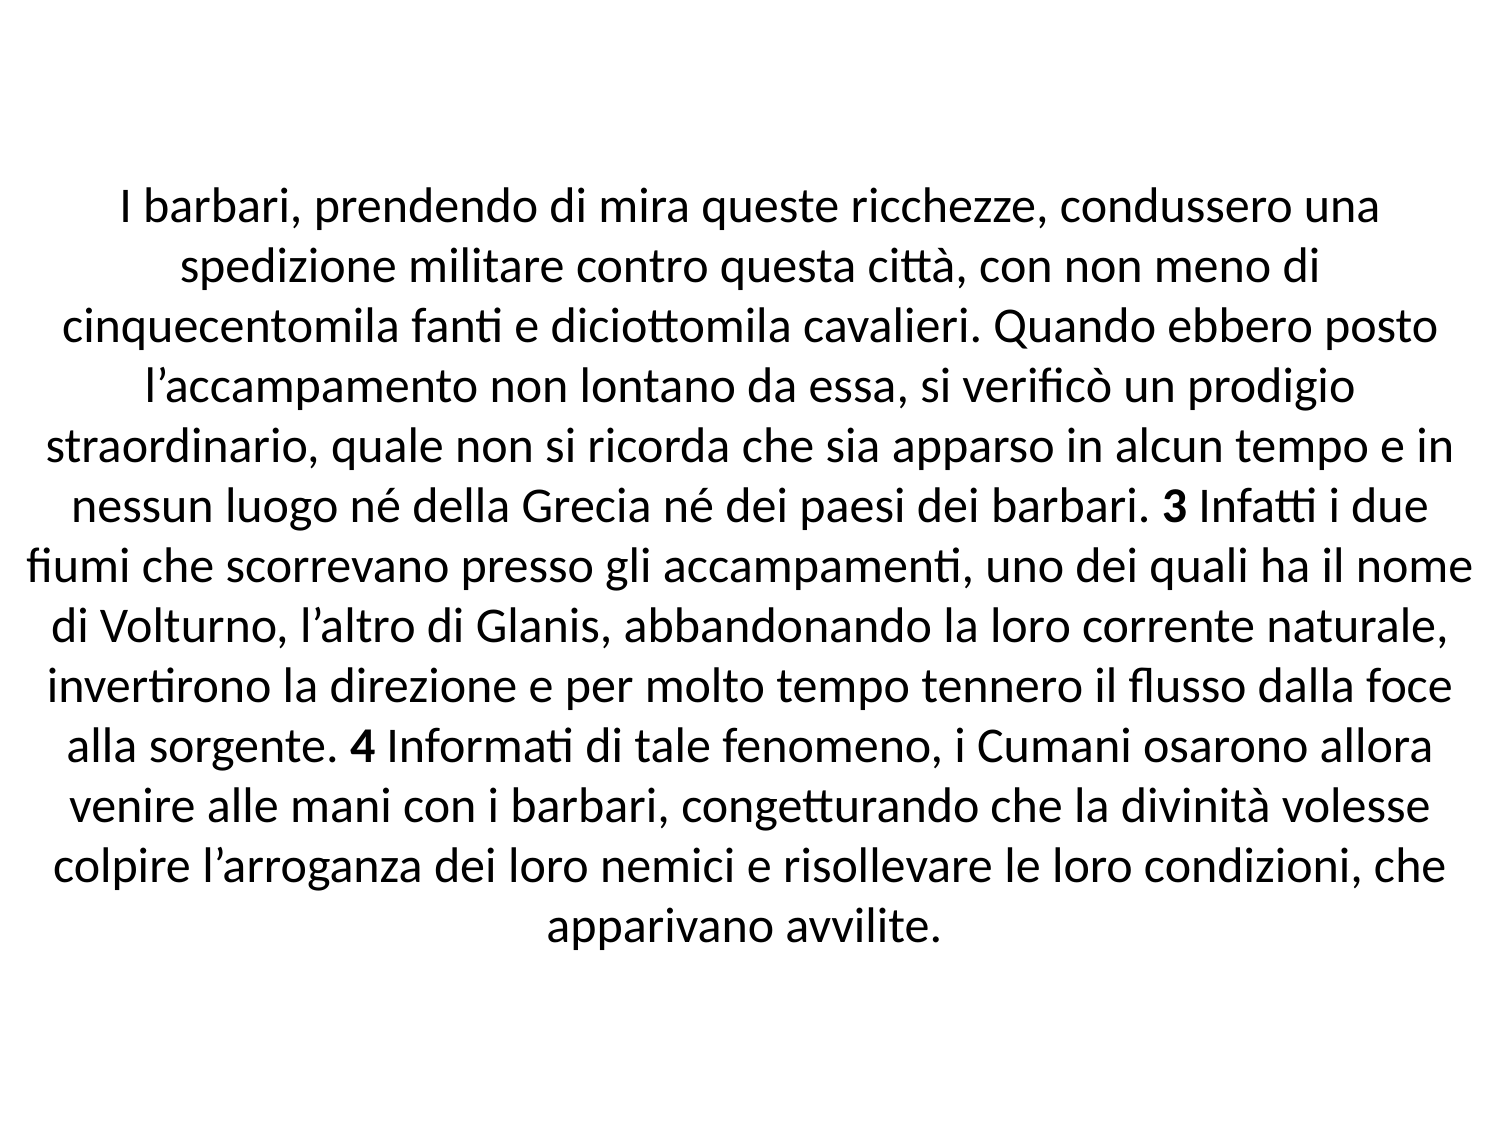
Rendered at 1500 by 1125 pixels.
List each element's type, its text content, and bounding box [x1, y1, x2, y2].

title I barbari, prendendo di mira queste ricchezze, condussero una spedizione militare contro questa città, con non meno di cinquecentomila fanti e diciottomila cavalieri. Quando ebbero posto l’accampamento non lontano da essa, si verificò un prodigio straordinario, quale non si ricorda che sia apparso in alcun tempo e in nessun luogo né della Grecia né dei paesi dei barbari. 3 Infatti i due fiumi che scorrevano presso gli accampamenti, uno dei quali ha il nome di Volturno, l’altro di Glanis, abbandonando la loro corrente naturale, invertirono la direzione e per molto tempo tennero il flusso dalla foce alla sorgente. 4 Informati di tale fenomeno, i Cumani osarono allora venire alle mani con i barbari, congetturando che la divinità volesse colpire l’arroganza dei loro nemici e risollevare le loro condizioni, che apparivano avvilite. [0, 0, 1500, 1125]
